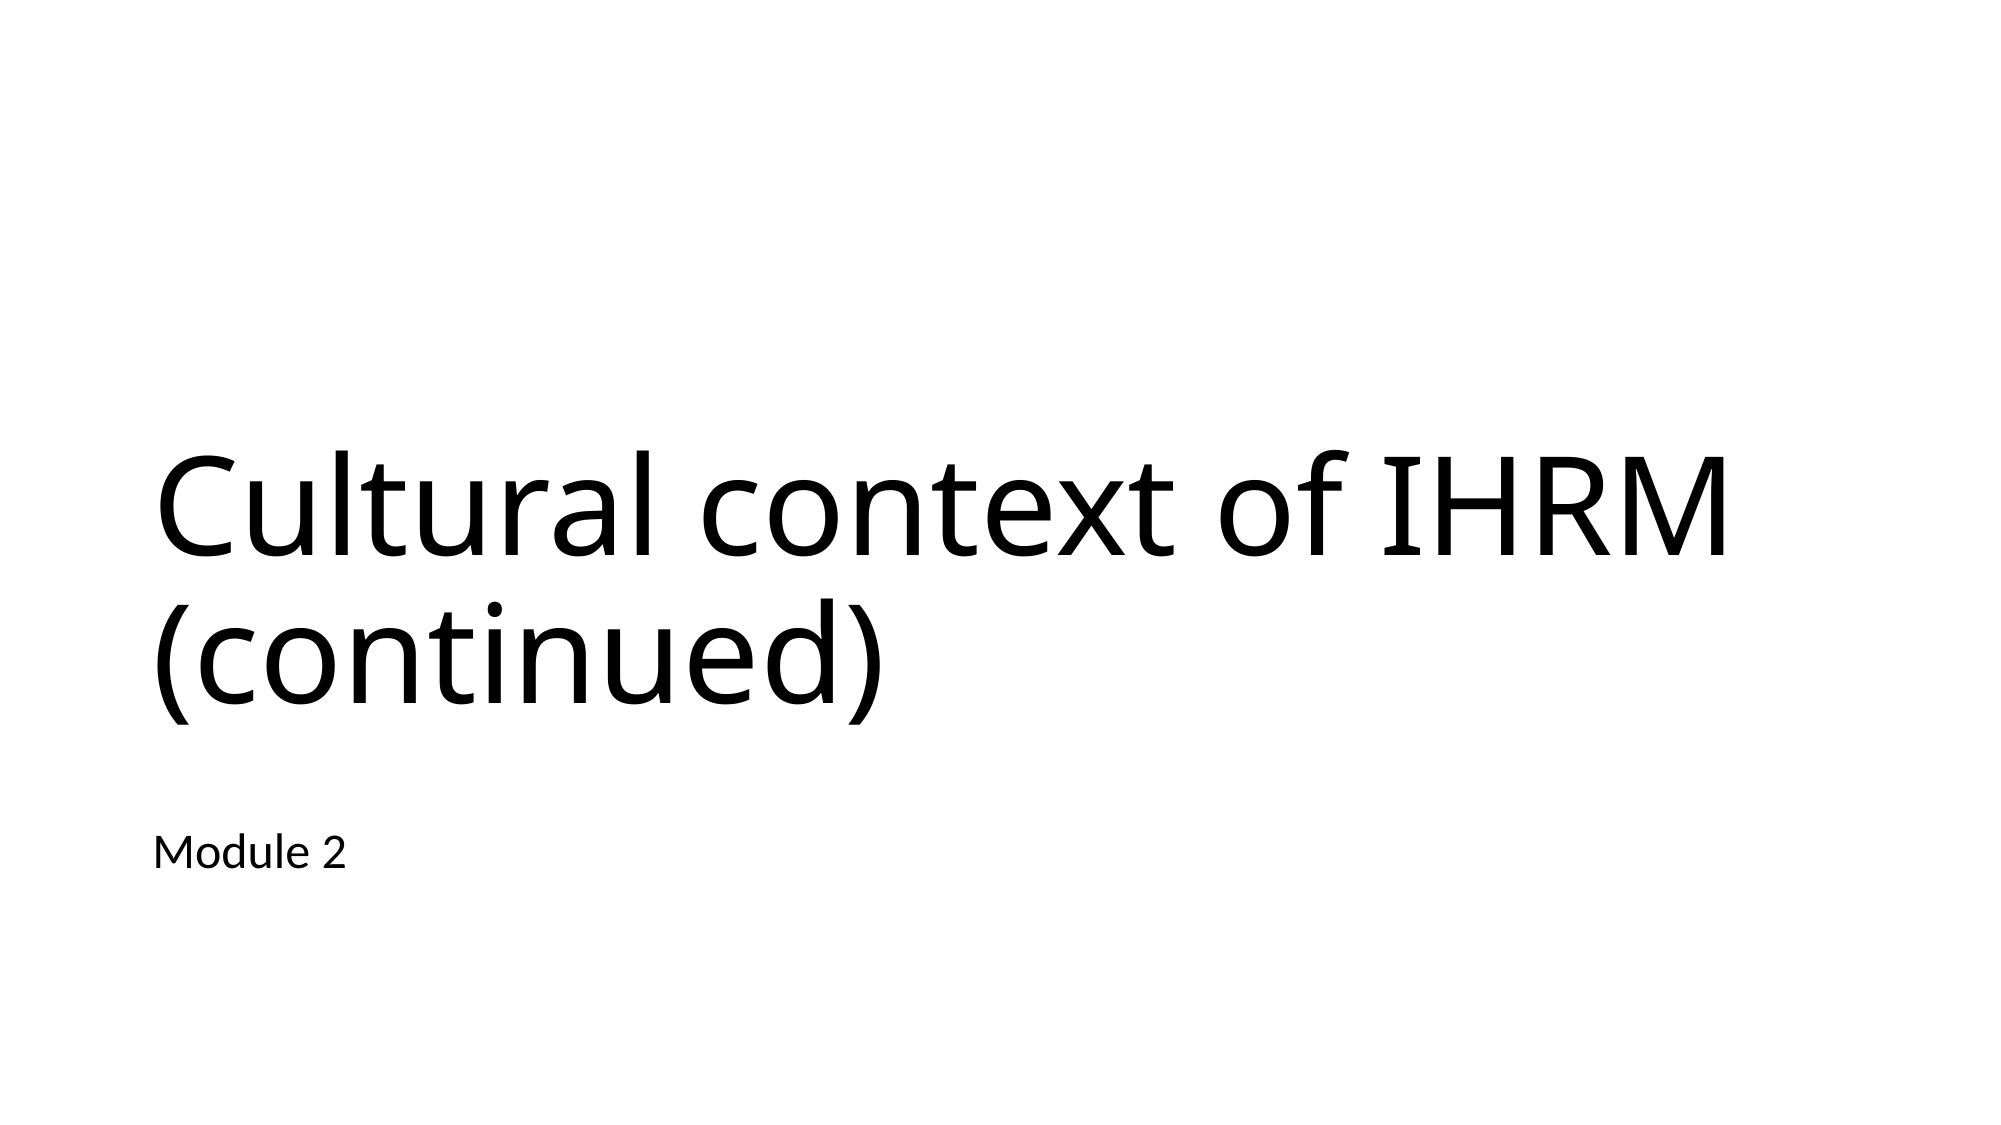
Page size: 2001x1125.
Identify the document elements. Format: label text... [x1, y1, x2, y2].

list Module 2 [137, 817, 1862, 1003]
title Cultural context of IHRM (continued) [137, 74, 1862, 742]
